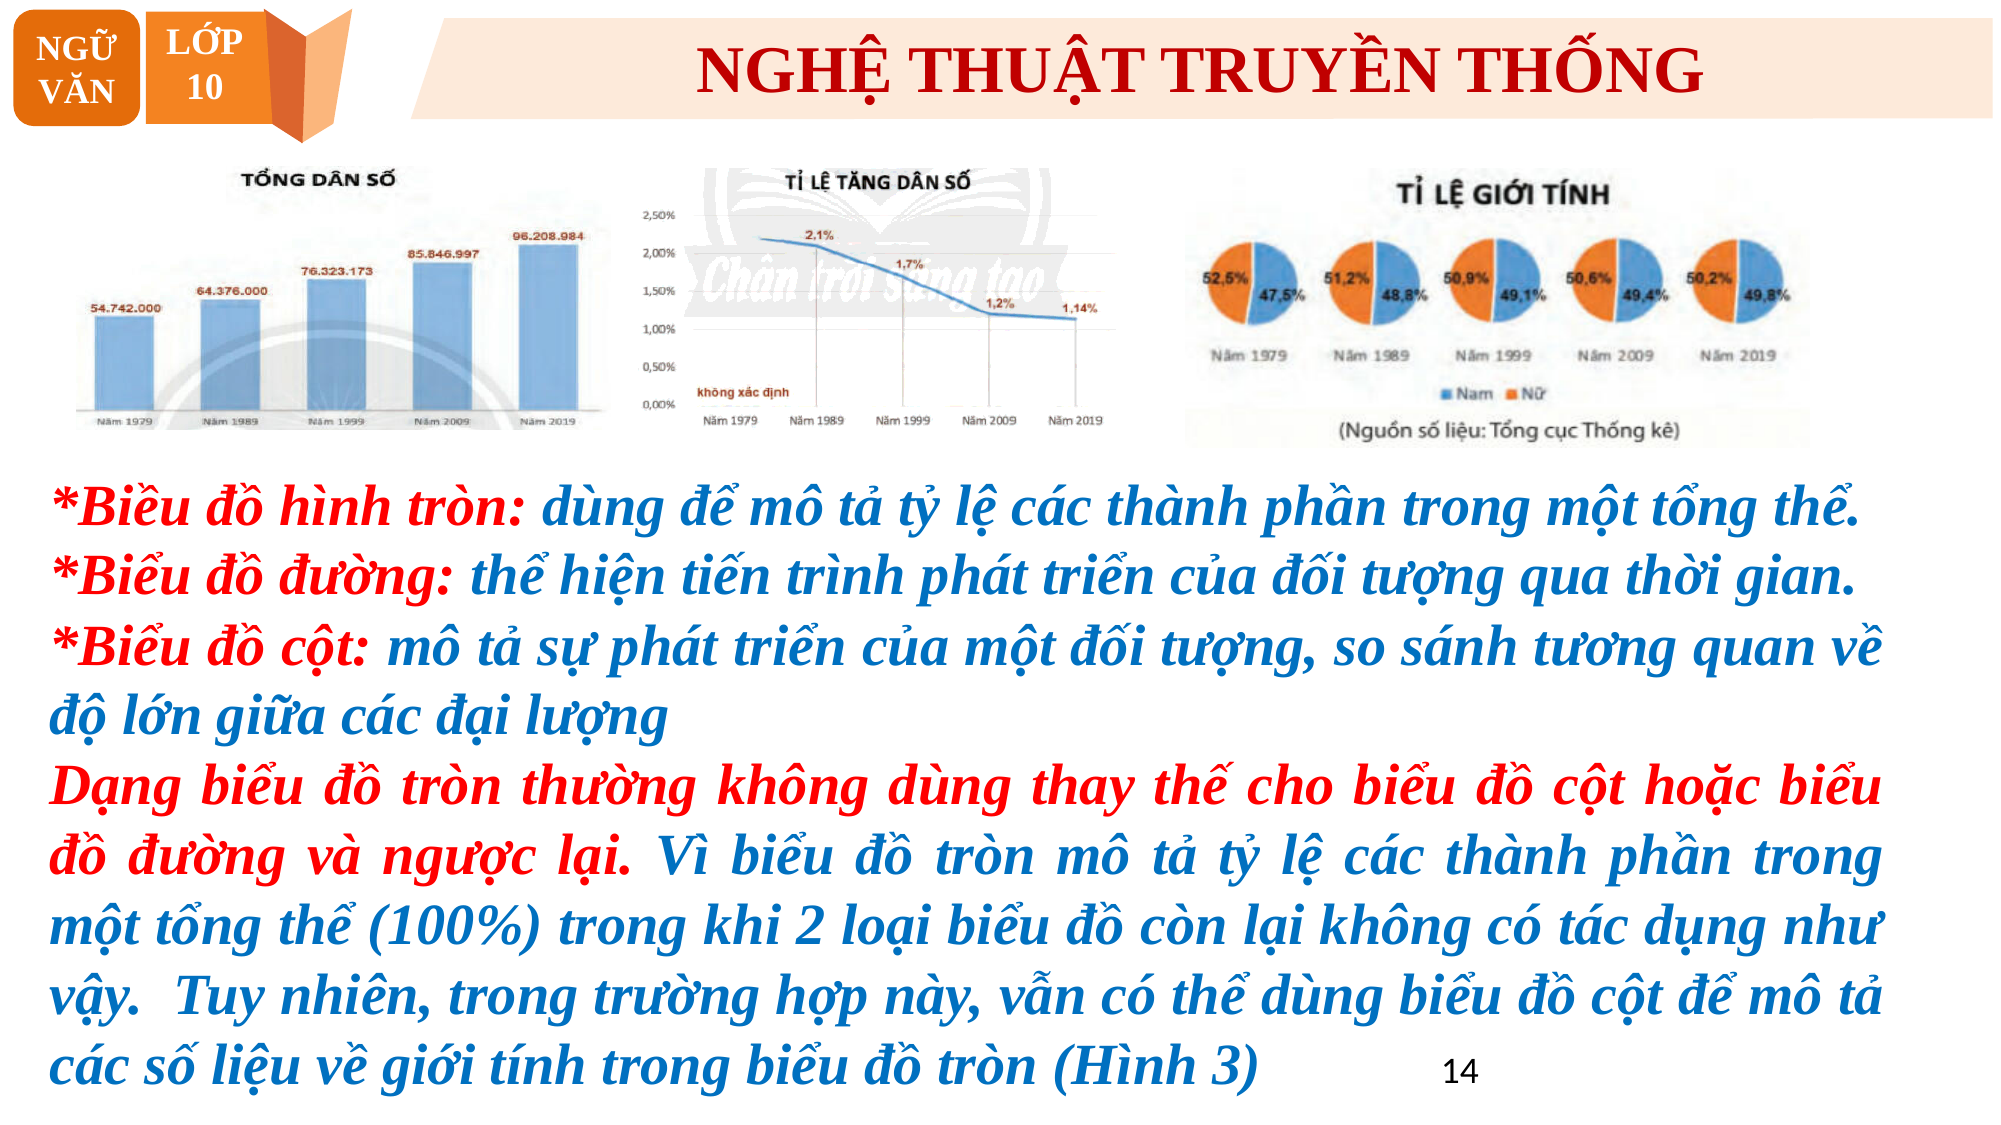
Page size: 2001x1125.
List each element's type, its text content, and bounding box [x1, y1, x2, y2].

picture [1185, 168, 1810, 449]
text_box LỚP 10 [144, 12, 259, 112]
picture [76, 166, 612, 430]
text_box *Biều đồ hình tròn: dùng để mô tả tỷ lệ các thành phần trong một tổng thể. *Biểu đồ đường: thể hiện tiến trình phát triển của đối tượng qua thời gian. *Biểu đồ cột: mô tả sự phát triển của một đối tượng, so sánh tương quan về độ lớn giữa các đại lượng Dạng biểu đồ tròn thường không dùng thay thế cho biểu đồ cột hoặc biểu đồ đường và ngược lại. Vì biểu đồ tròn mô tả tỷ lệ các thành phần trong một tổng thể (100%) trong khi 2 loại biểu đồ còn lại không có tác dụng như vậy. Tuy nhiên, trong trường hợp này, vẫn có thể dùng biểu đồ cột để mô tả các số liệu về giới tính trong biểu đồ tròn (Hình 3) [34, 459, 1900, 1104]
text_box [145, 112, 258, 124]
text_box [263, 8, 353, 144]
text_box NGỮ VĂN [13, 9, 141, 127]
text_box NGHỆ THUẬT TRUYỀN THỐNG [410, 18, 1993, 120]
picture [632, 168, 1129, 432]
